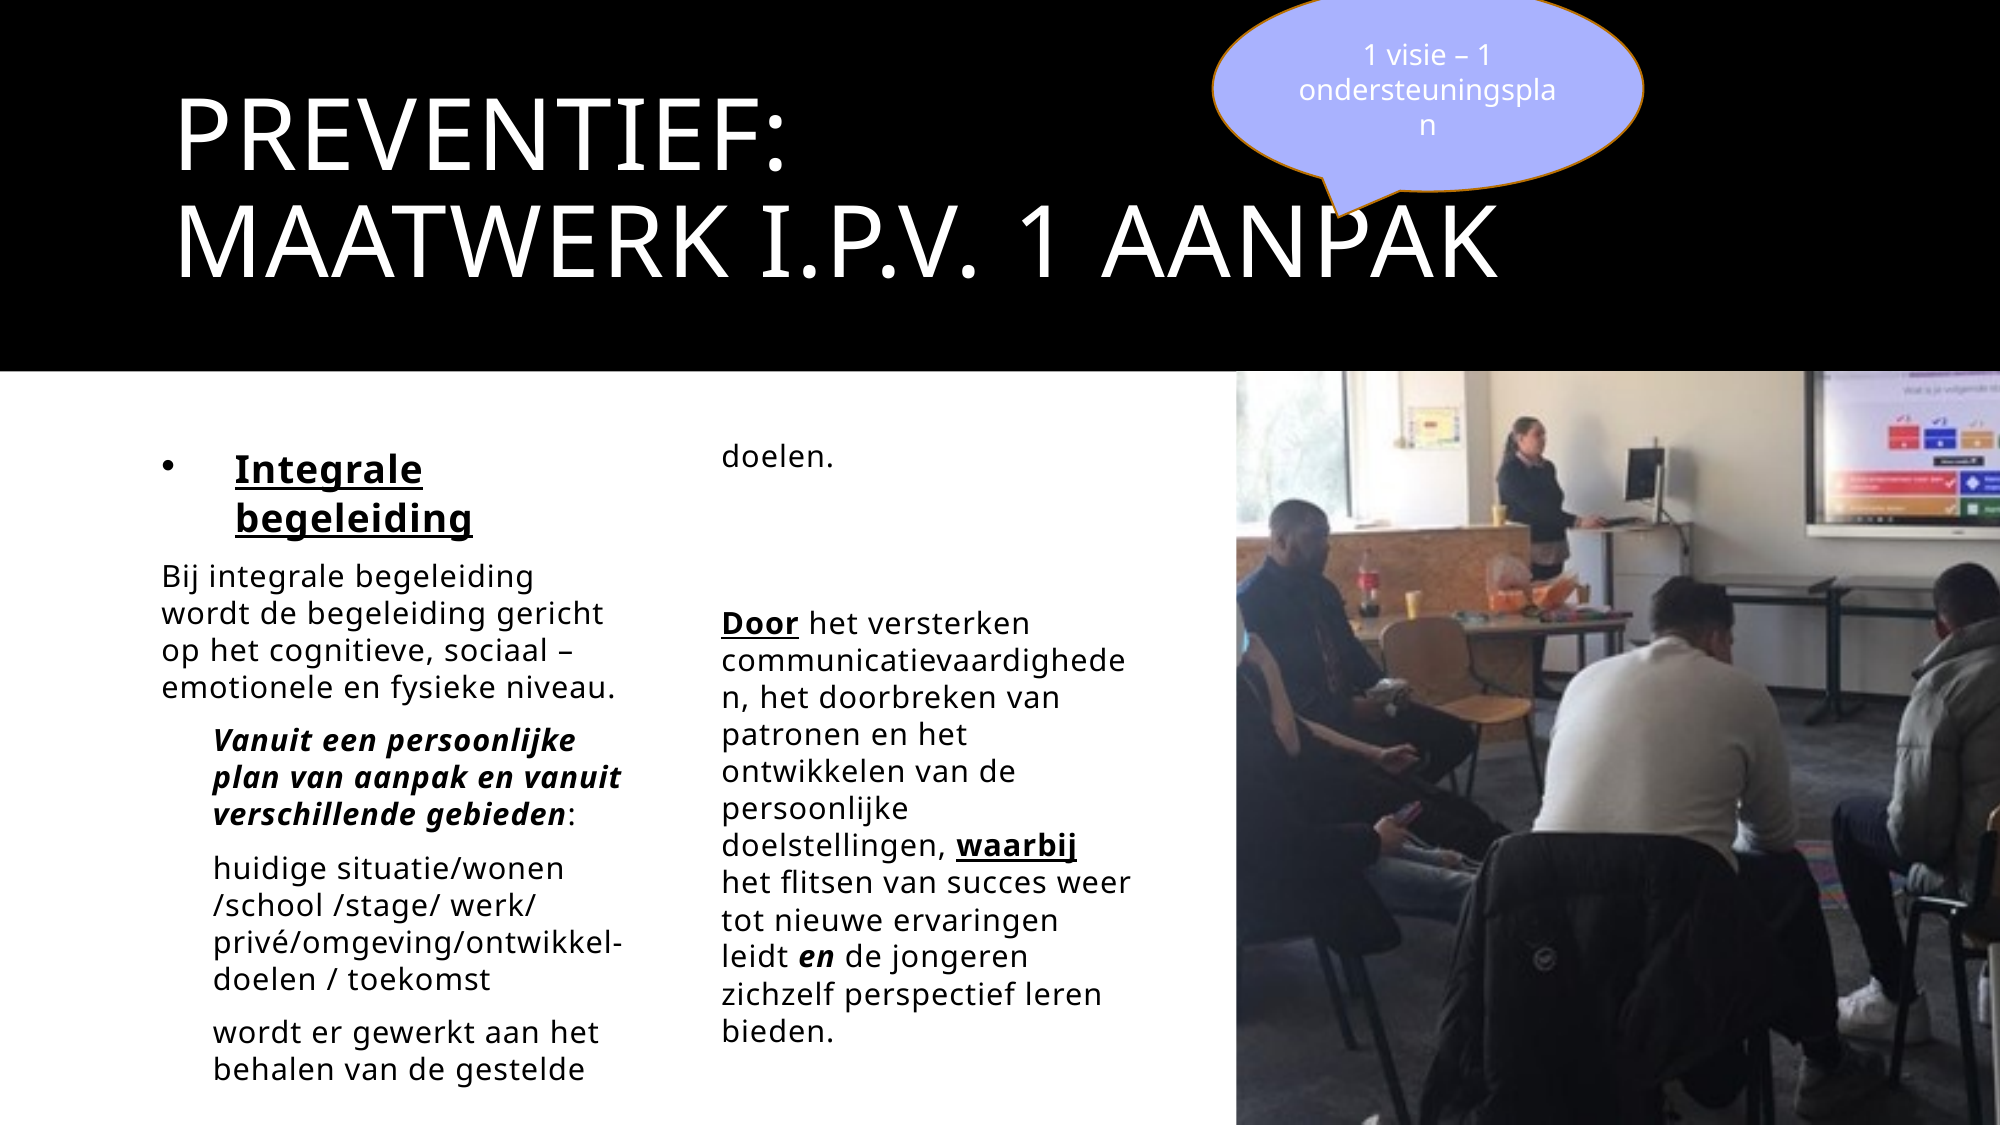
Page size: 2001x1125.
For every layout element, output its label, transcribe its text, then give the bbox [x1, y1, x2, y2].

title Preventief: maatwerk i.p.v. 1 aanpak [157, 52, 1842, 332]
text_box [0, 0, 2000, 372]
list Integrale begeleiding Bij integrale begeleiding wordt de begeleiding gericht op het cognitieve, sociaal – emotionele en fysieke niveau. Vanuit een persoonlijke plan van aanpak en vanuit verschillende gebieden: huidige situatie/wonen /school /stage/ werk/ privé/omgeving/ontwikkel-doelen / toekomst wordt er gewerkt aan het behalen van de gestelde doelen. Door het versterken communicatievaardigheden, het doorbreken van patronen en het ontwikkelen van de persoonlijke doelstellingen, waarbij het flitsen van succes weer tot nieuwe ervaringen leidt en de jongeren zichzelf perspectief leren bieden. [102, 428, 1150, 1102]
text_box 1 visie – 1 ondersteuningsplan [1211, 0, 1645, 219]
picture [1236, 371, 2000, 1125]
text_box [0, 372, 1236, 1125]
